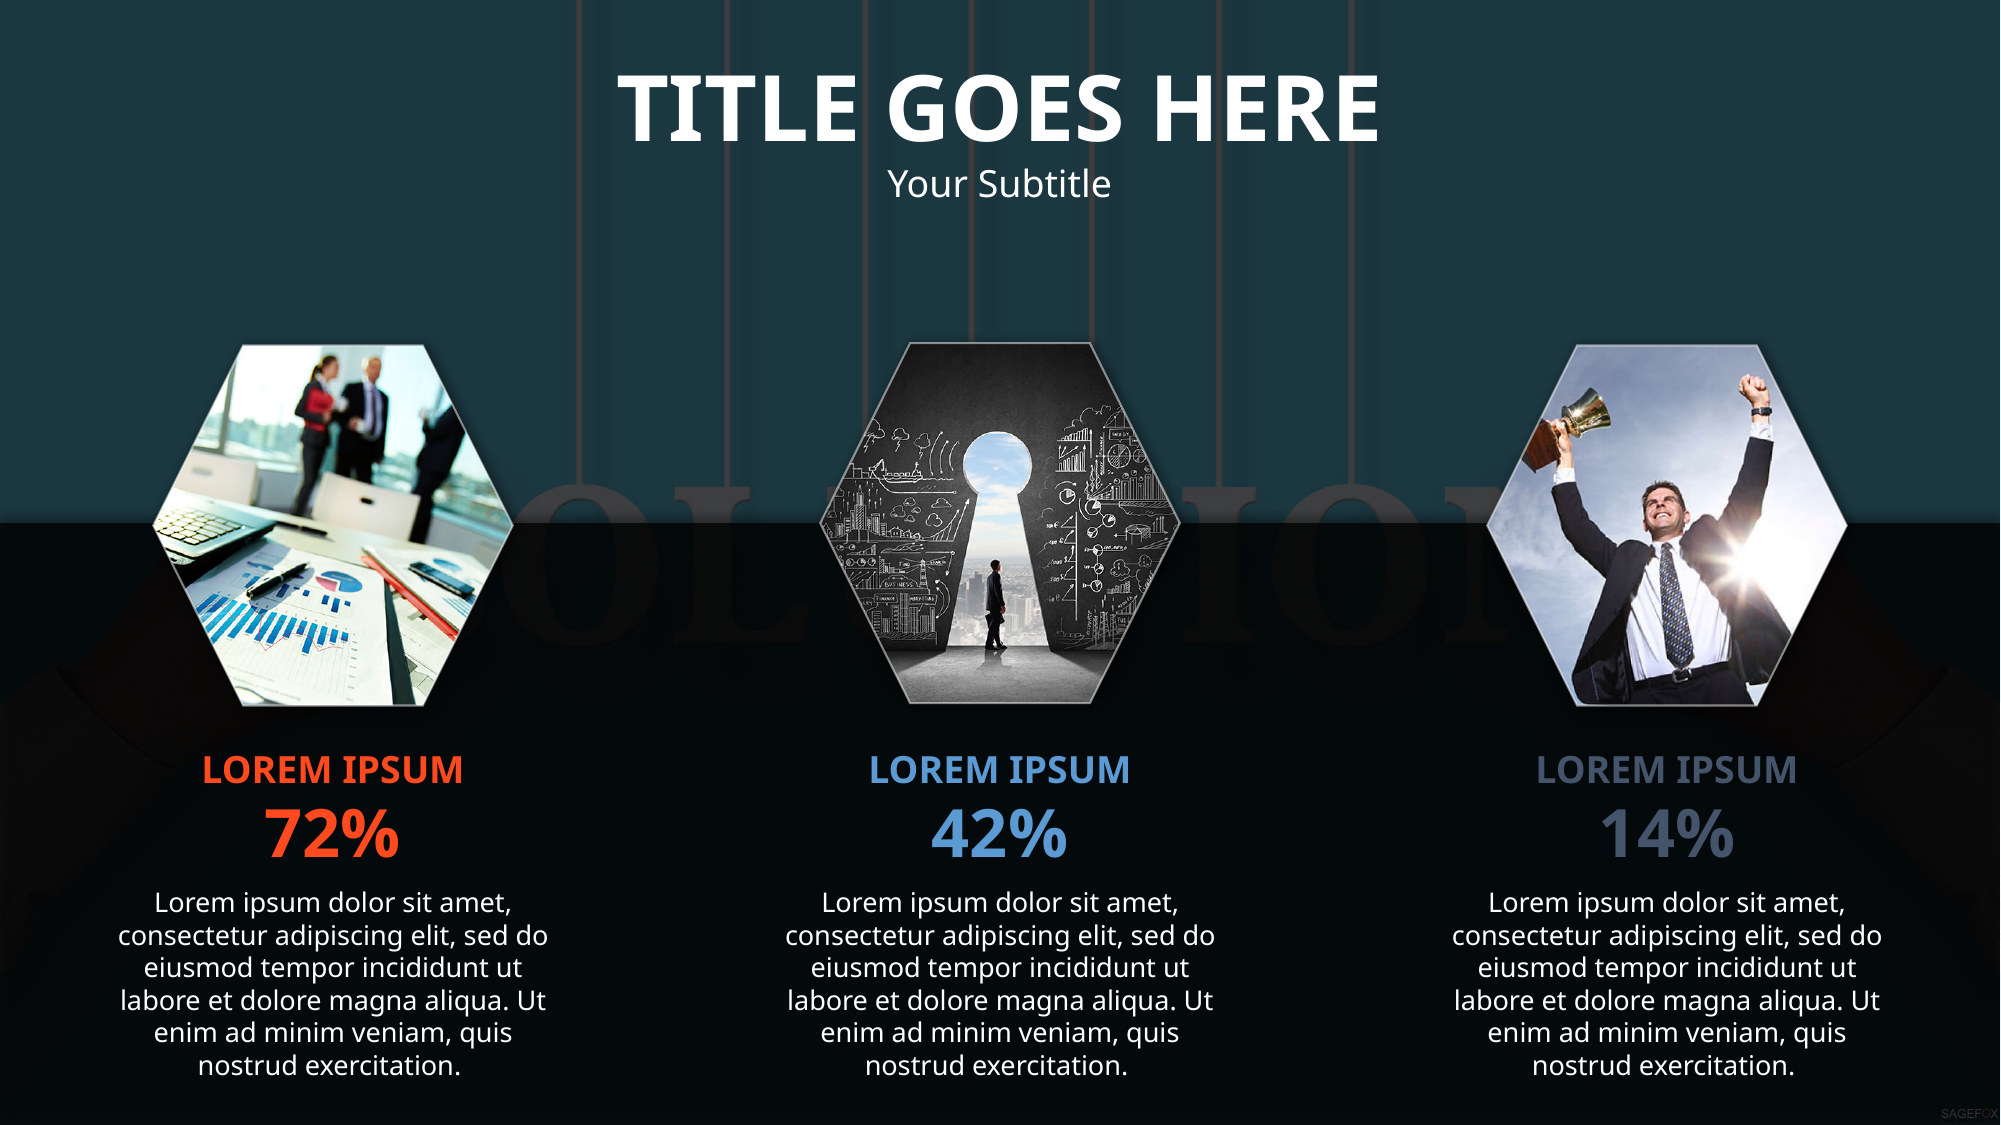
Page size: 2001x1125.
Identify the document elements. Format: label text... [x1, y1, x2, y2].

text_box TITLE GOES HERE Your Subtitle [548, 42, 1452, 212]
text_box LOREM IPSUM 72% Lorem ipsum dolor sit amet, consectetur adipiscing elit, sed do eiusmod tempor incididunt ut labore et dolore magna aliqua. Ut enim ad minim veniam, quis nostrud exercitation. [95, 738, 571, 1089]
text_box [819, 342, 1181, 705]
text_box [1486, 344, 1848, 707]
text_box LOREM IPSUM 14% Lorem ipsum dolor sit amet, consectetur adipiscing elit, sed do eiusmod tempor incididunt ut labore et dolore magna aliqua. Ut enim ad minim veniam, quis nostrud exercitation. [1429, 738, 1905, 1089]
text_box [0, 522, 2000, 1125]
text_box [152, 344, 514, 707]
text_box LOREM IPSUM 42% Lorem ipsum dolor sit amet, consectetur adipiscing elit, sed do eiusmod tempor incididunt ut labore et dolore magna aliqua. Ut enim ad minim veniam, quis nostrud exercitation. [762, 738, 1238, 1089]
